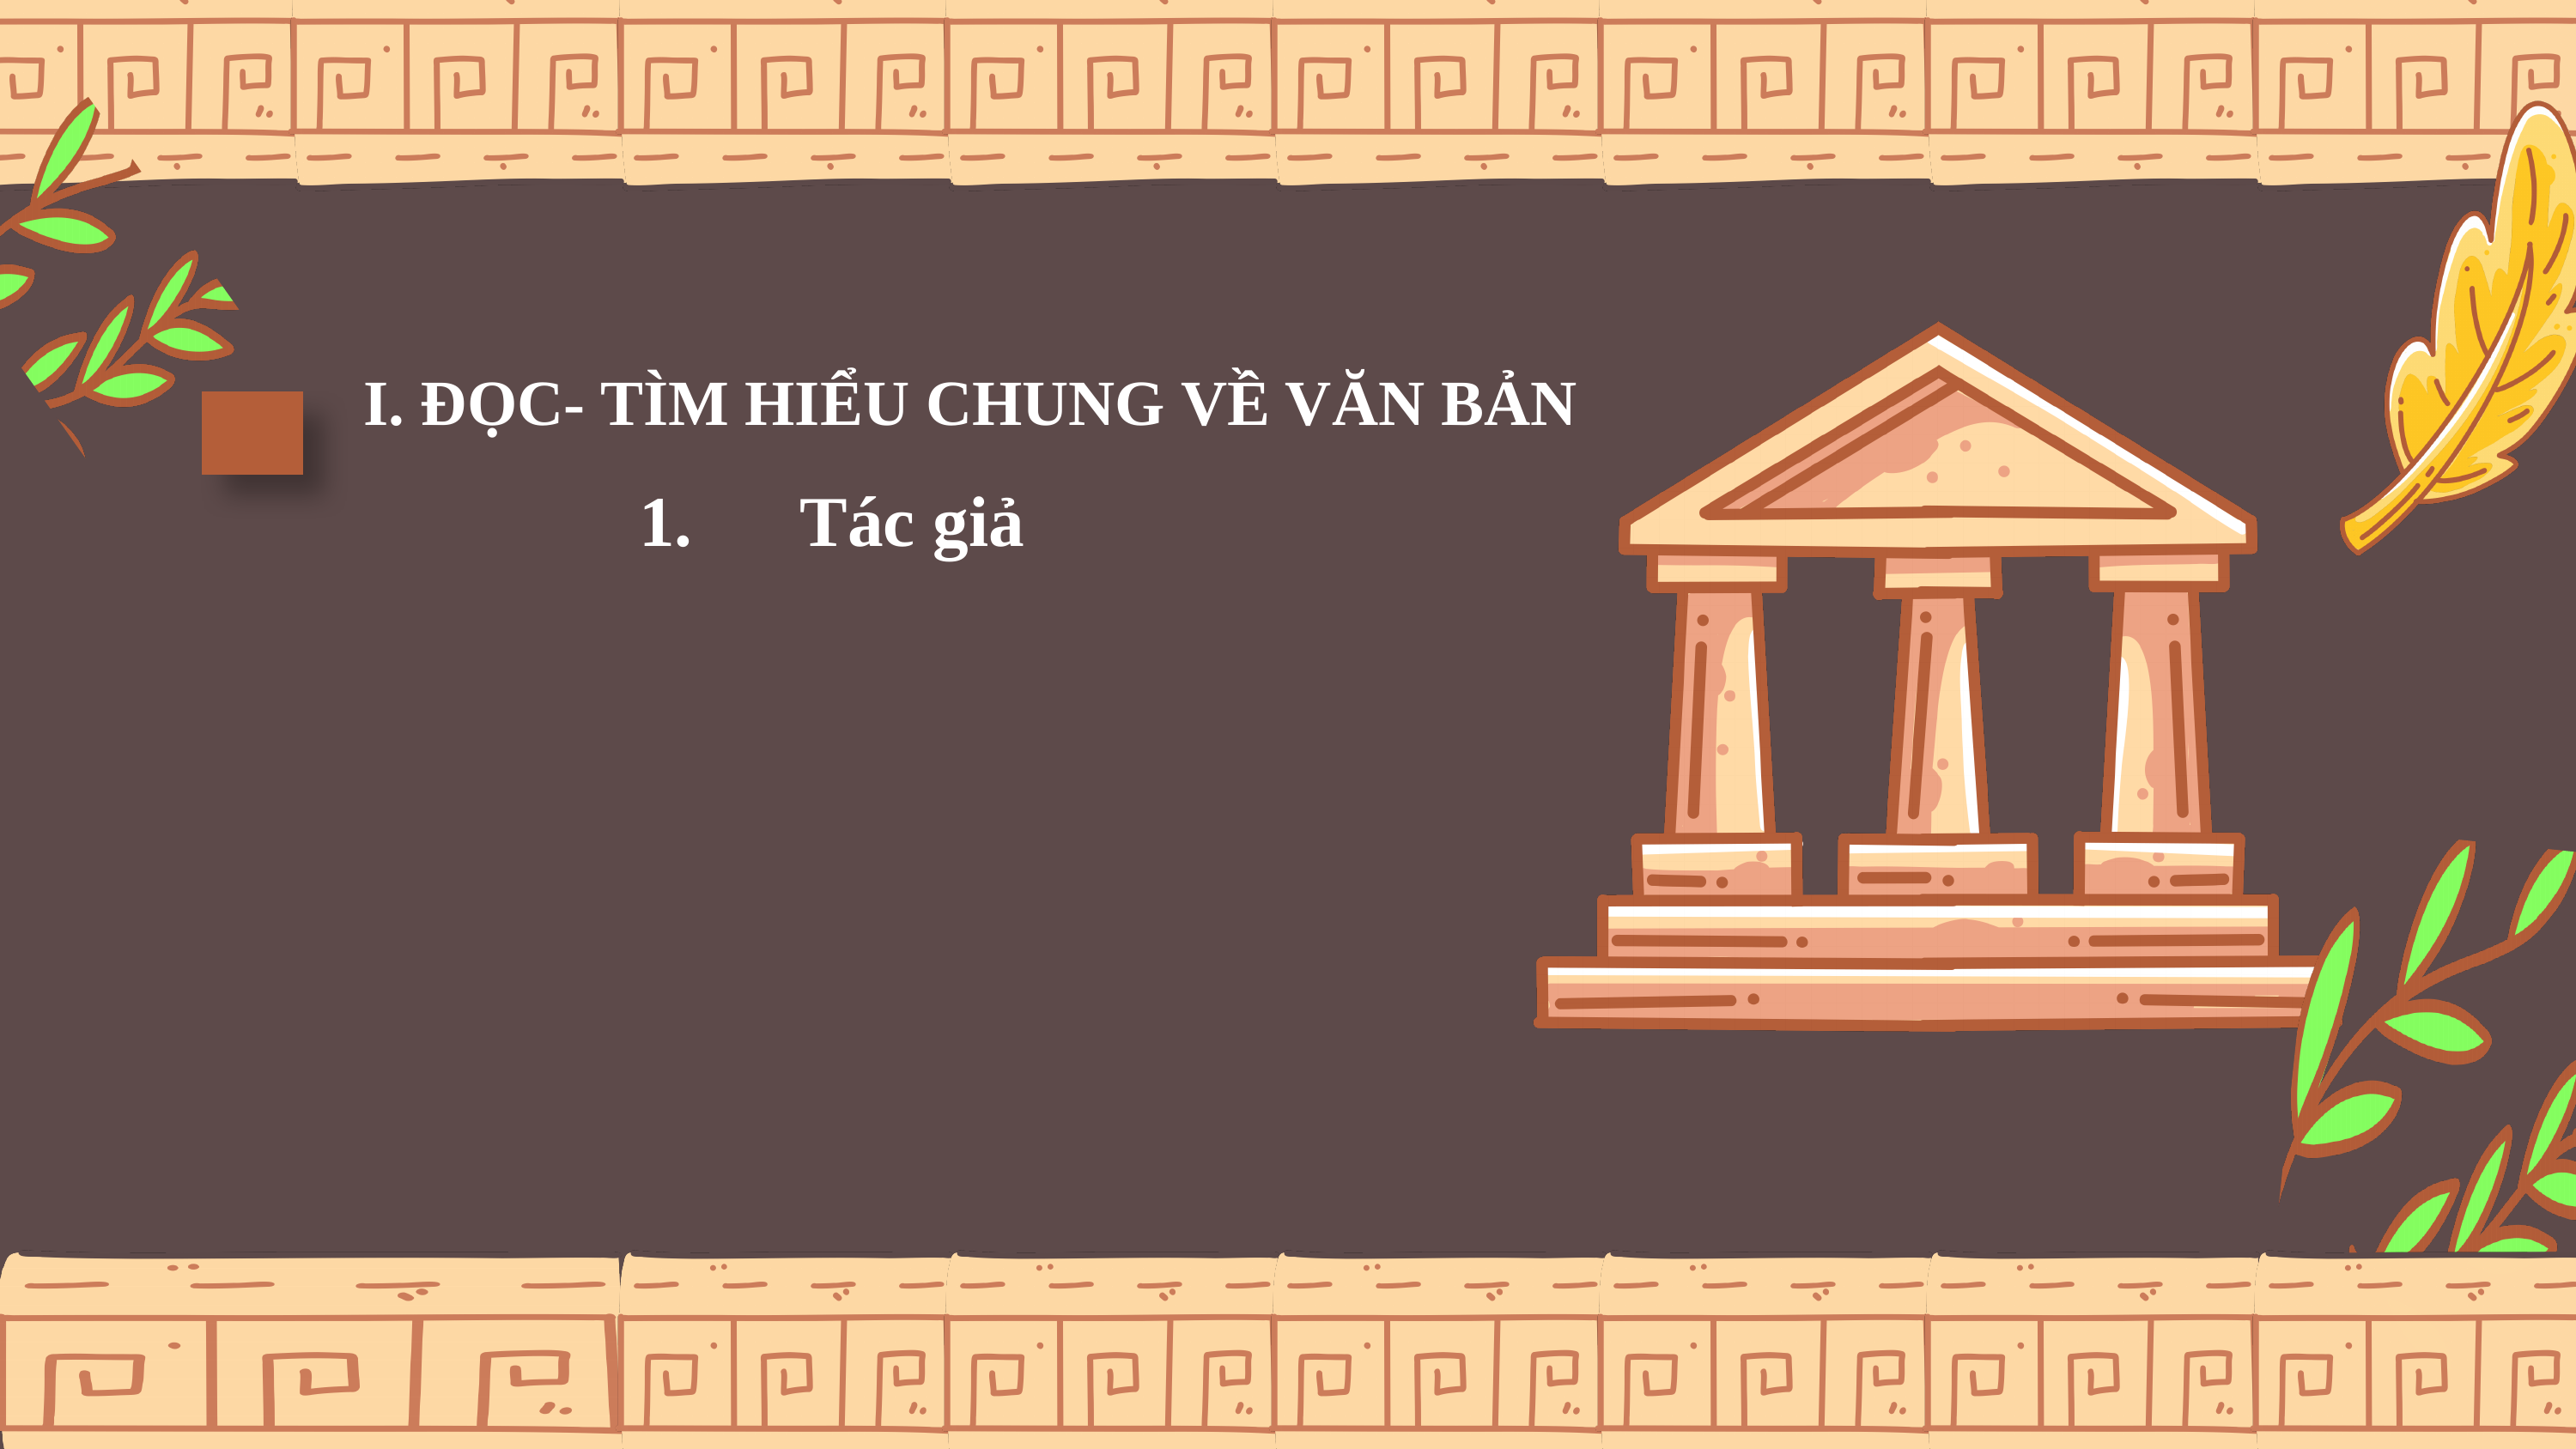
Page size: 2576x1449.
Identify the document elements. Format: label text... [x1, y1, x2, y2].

text_box [0, 88, 270, 475]
text_box Tác giả [309, 474, 1354, 561]
text_box [1595, 1250, 1922, 1449]
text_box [202, 391, 303, 475]
text_box [941, 1250, 1268, 1449]
text_box [1595, 0, 1922, 192]
text_box [615, 1250, 941, 1449]
text_box I. ĐỌC- TÌM HIỂU CHUNG VỀ VĂN BẢN [309, 361, 1631, 439]
text_box [0, 1250, 615, 1449]
text_box [0, 0, 288, 192]
text_box [2250, 0, 2576, 192]
text_box [2274, 824, 2576, 1250]
text_box [1922, 1250, 2250, 1449]
text_box [1922, 0, 2250, 192]
text_box [288, 0, 615, 192]
text_box [1268, 0, 1595, 192]
text_box [1533, 321, 2343, 1032]
text_box [2250, 1250, 2576, 1449]
text_box [1268, 1250, 1595, 1449]
text_box [615, 0, 941, 192]
text_box [2339, 96, 2576, 557]
text_box [941, 0, 1268, 192]
